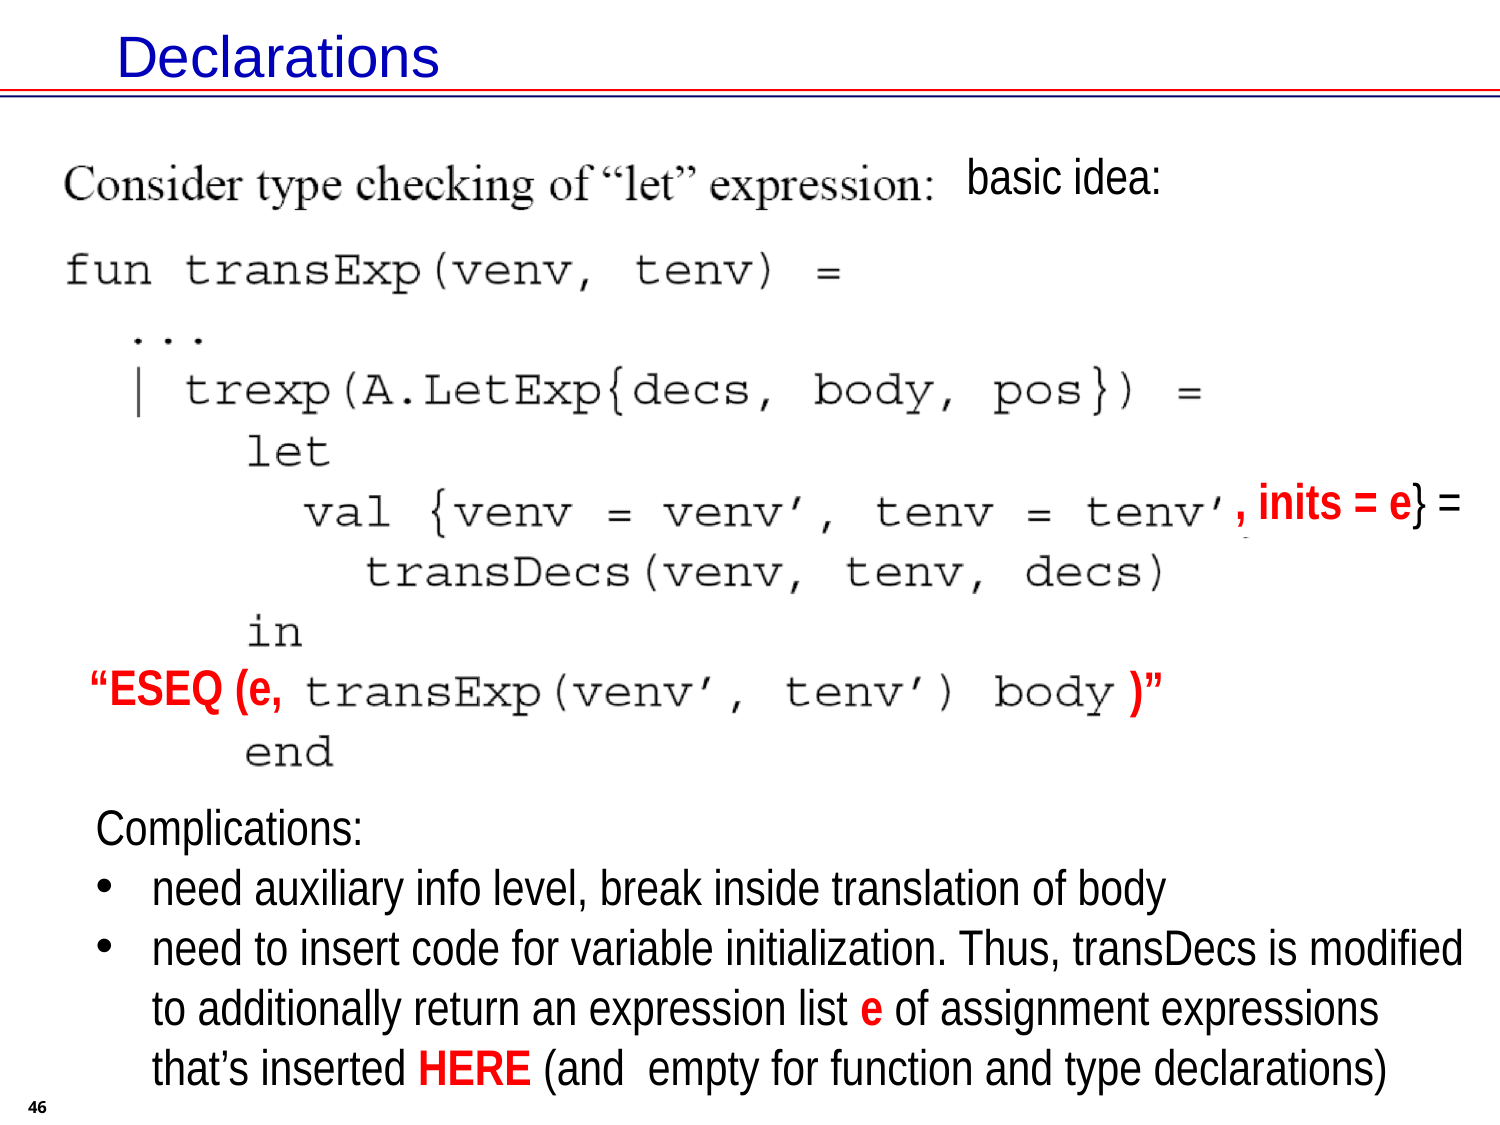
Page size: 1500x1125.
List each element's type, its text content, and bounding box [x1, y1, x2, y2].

text_box Complications: need auxiliary info level, break inside translation of body need to insert code for variable initialization. Thus, transDecs is modified to additionally return an expression list e of assignment expressions that’s inserted HERE (and empty for function and type declarations) [80, 1013, 1488, 1103]
slide_number 46 [0, 1089, 63, 1125]
title Declarations [101, 14, 1399, 135]
picture [12, 137, 1488, 1006]
